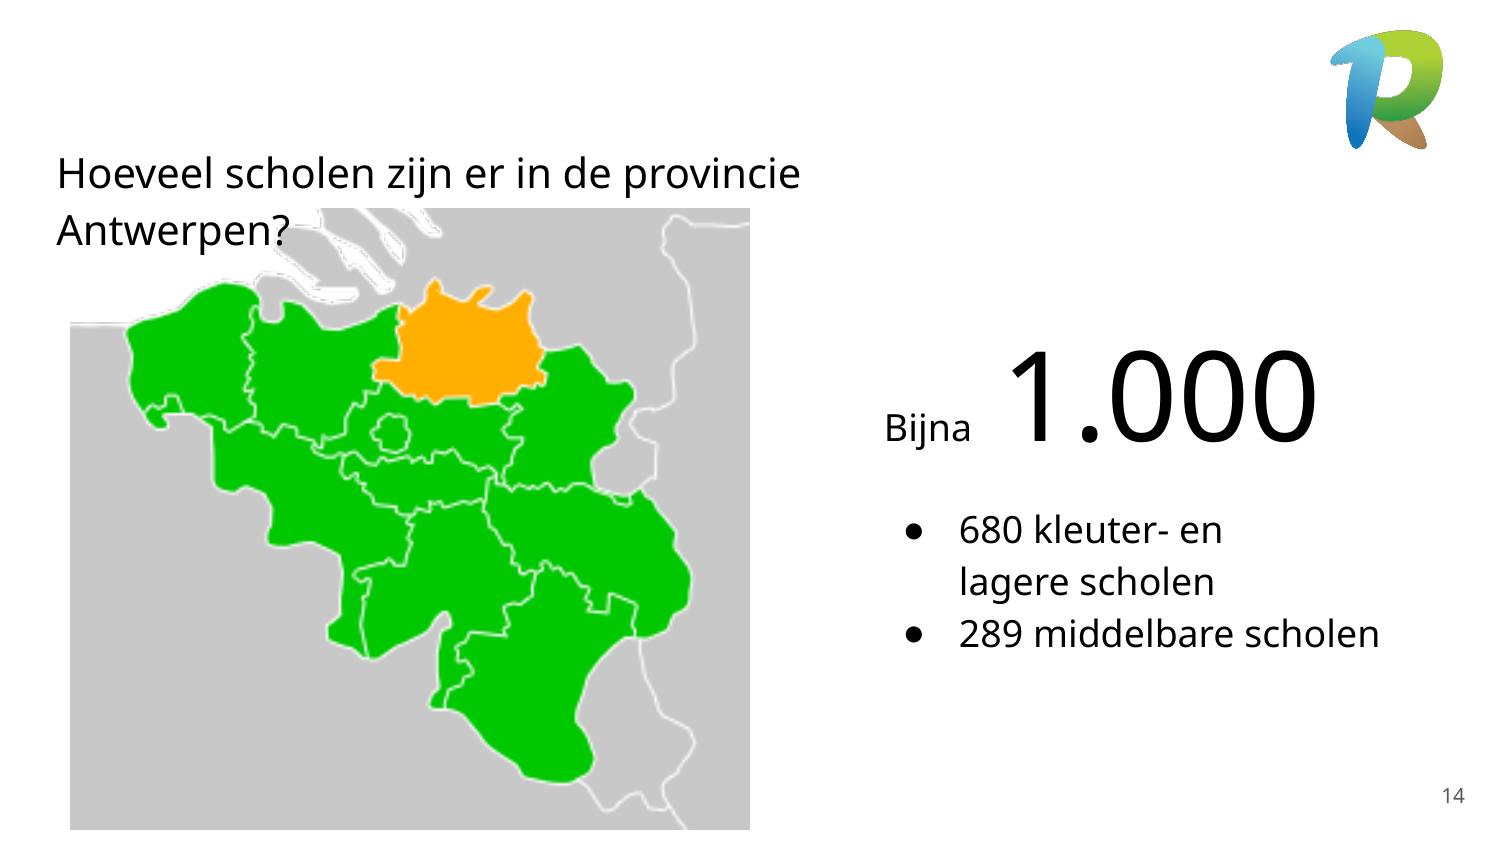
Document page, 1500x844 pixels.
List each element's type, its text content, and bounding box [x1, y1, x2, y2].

text_box Bijna 1.000 680 kleuter- en lagere scholen 289 middelbare scholen [869, 191, 1418, 758]
text_box Hoeveel scholen zijn er in de provincie Antwerpen? [41, 124, 1050, 192]
picture [1288, 0, 1500, 164]
slide_number 14 [1389, 764, 1480, 830]
picture [70, 208, 751, 830]
